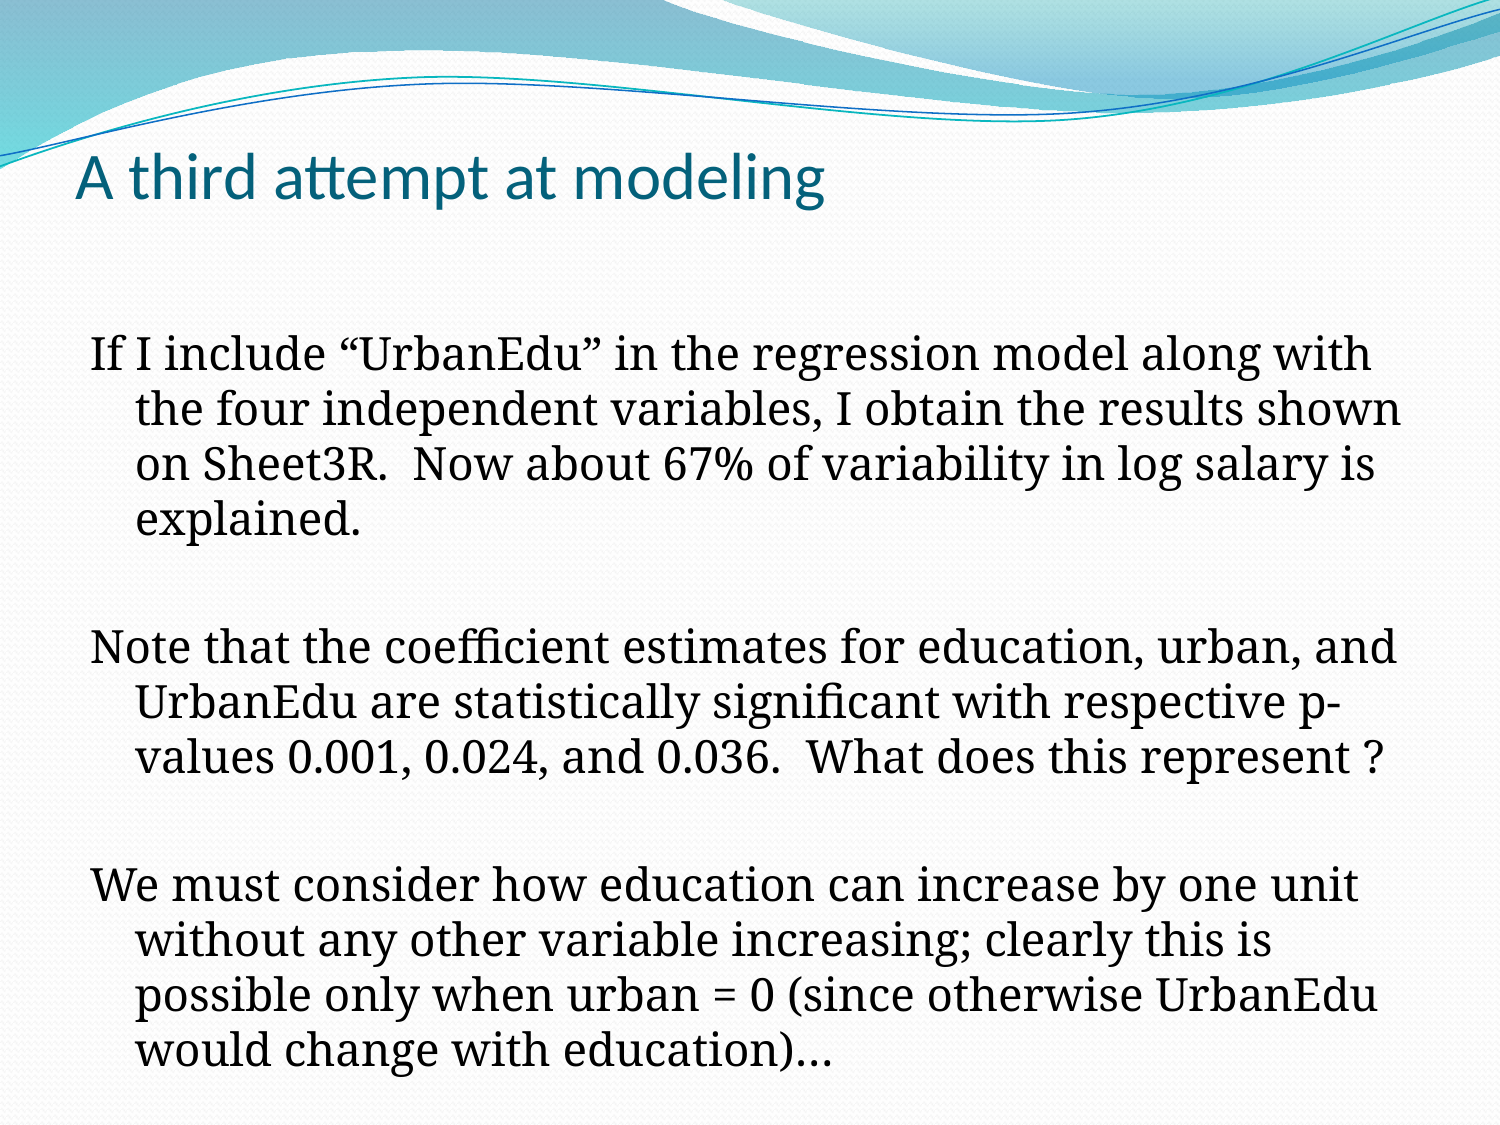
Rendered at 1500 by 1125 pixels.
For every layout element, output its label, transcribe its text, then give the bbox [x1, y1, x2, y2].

list If I include “UrbanEdu” in the regression model along with the four independent variables, I obtain the results shown on Sheet3R. Now about 67% of variability in log salary is explained. Note that the coefficient estimates for education, urban, and UrbanEdu are statistically significant with respective p-values 0.001, 0.024, and 0.036. What does this represent ? We must consider how education can increase by one unit without any other variable increasing; clearly this is possible only when urban = 0 (since otherwise UrbanEdu would change with education)… [75, 317, 1425, 1125]
title A third attempt at modeling [75, 115, 1425, 213]
